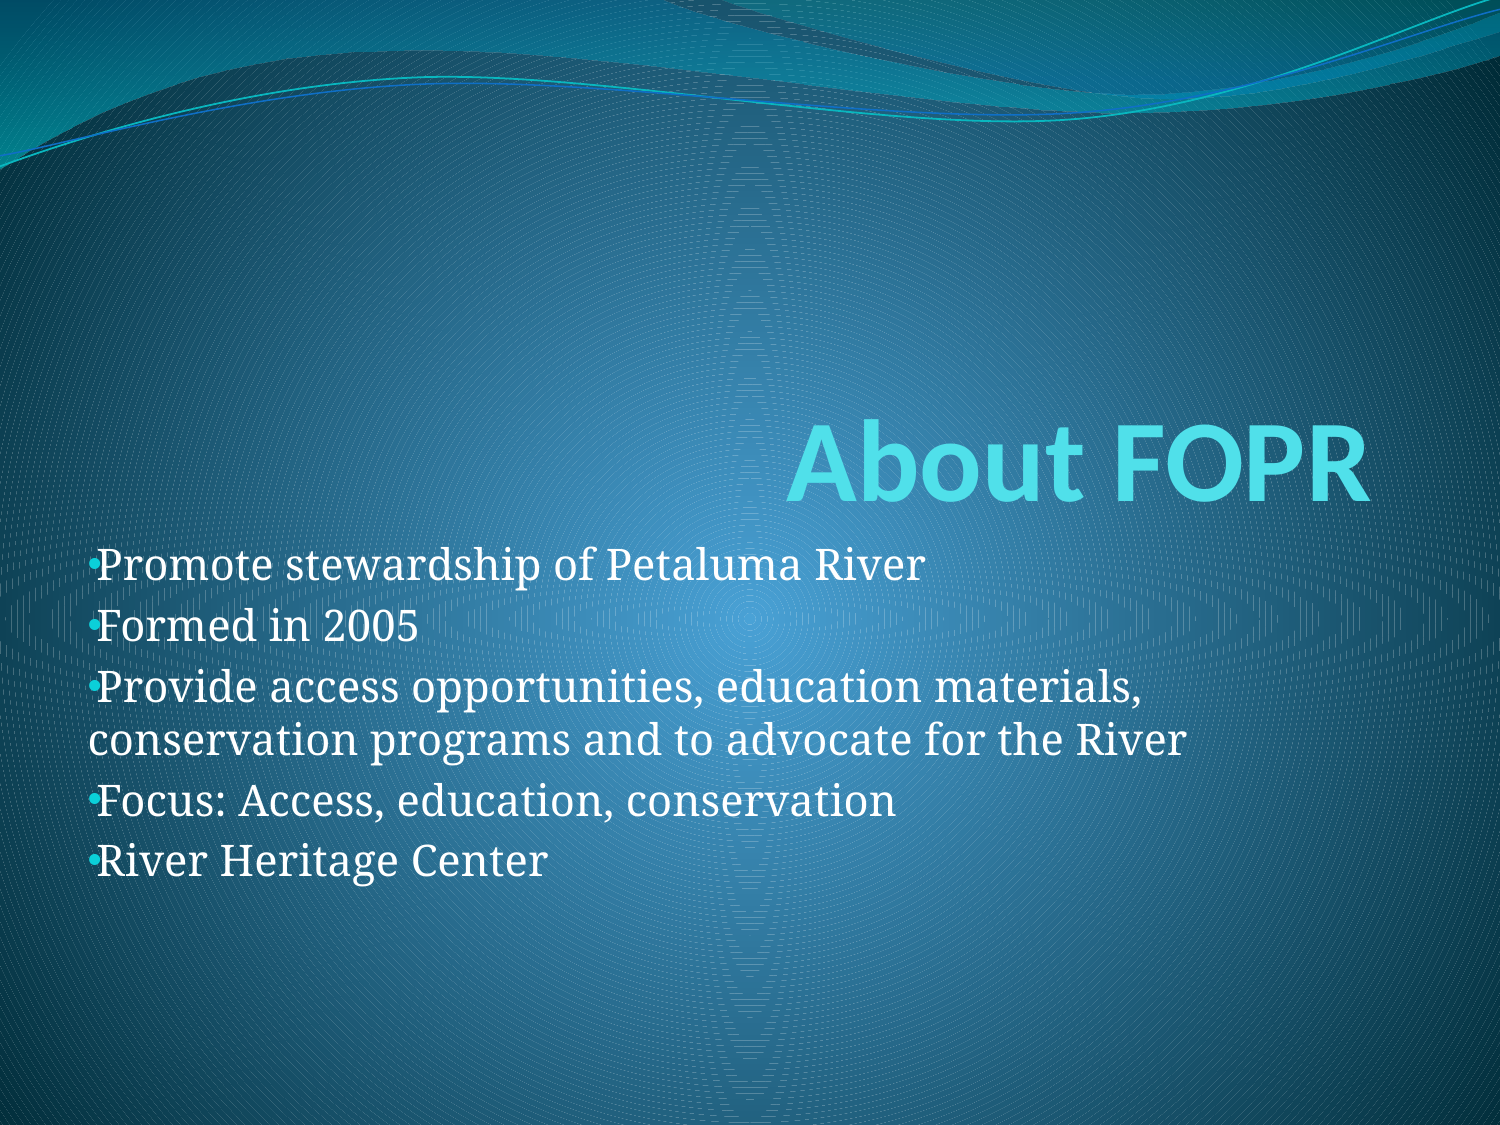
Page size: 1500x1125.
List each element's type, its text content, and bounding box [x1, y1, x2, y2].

title About FOPR [87, 224, 1376, 525]
subtitle Promote stewardship of Petaluma River Formed in 2005 Provide access opportunities, education materials, conservation programs and to advocate for the River Focus: Access, education, conservation River Heritage Center [87, 529, 1376, 943]
